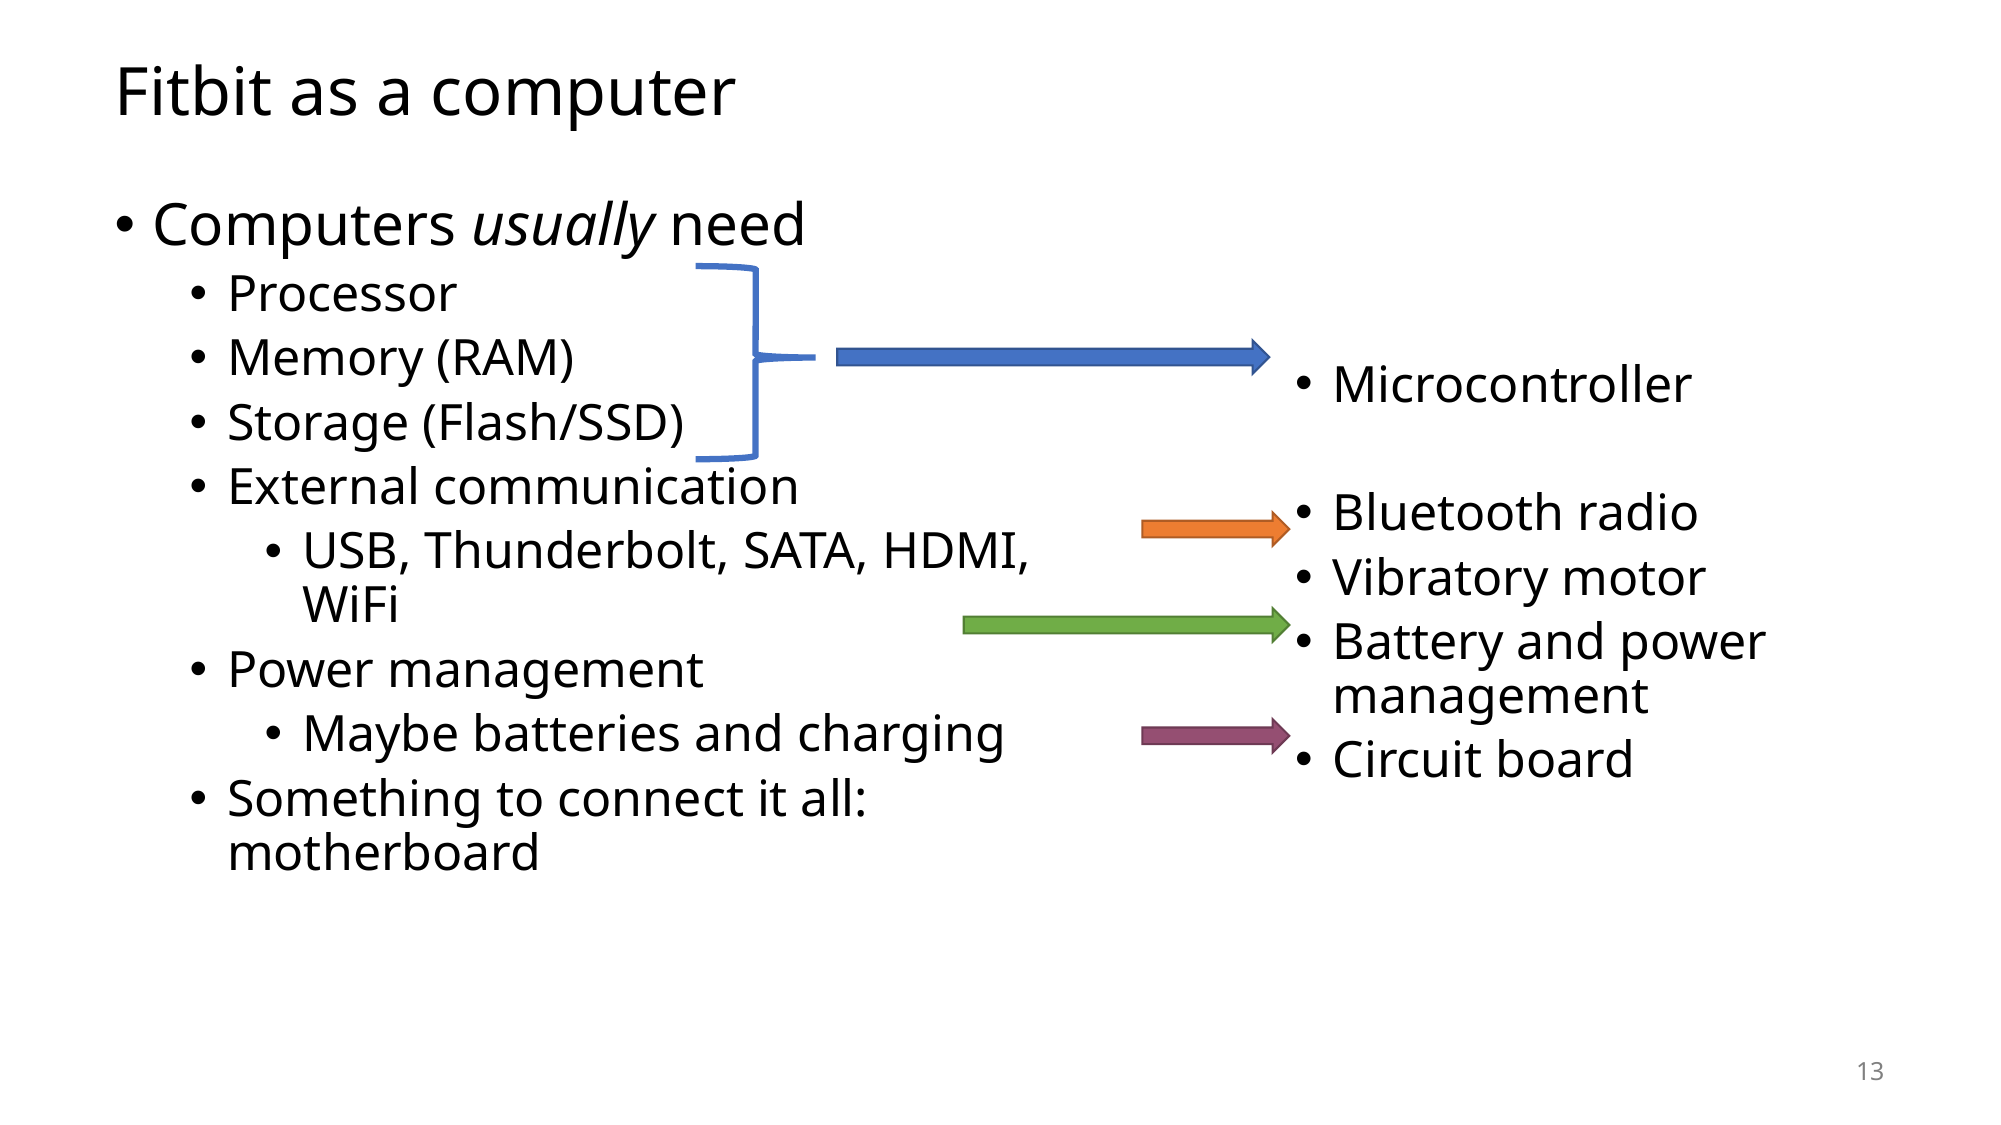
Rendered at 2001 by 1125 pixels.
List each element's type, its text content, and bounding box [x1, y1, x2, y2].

title Fitbit as a computer [99, 37, 1900, 150]
text_box [695, 265, 816, 460]
text_box [1141, 716, 1291, 756]
text_box [1141, 509, 1291, 549]
slide_number 13 [1749, 1042, 1900, 1103]
text_box [836, 337, 1271, 377]
list Computers usually need Processor Memory (RAM) Storage (Flash/SSD) External communication USB, Thunderbolt, SATA, HDMI, WiFi Power management Maybe batteries and charging Something to connect it all: motherboard [99, 187, 1157, 1013]
list Microcontroller Bluetooth radio Vibratory motor Battery and power management Circuit board [1205, 187, 1901, 1013]
text_box [962, 605, 1291, 645]
